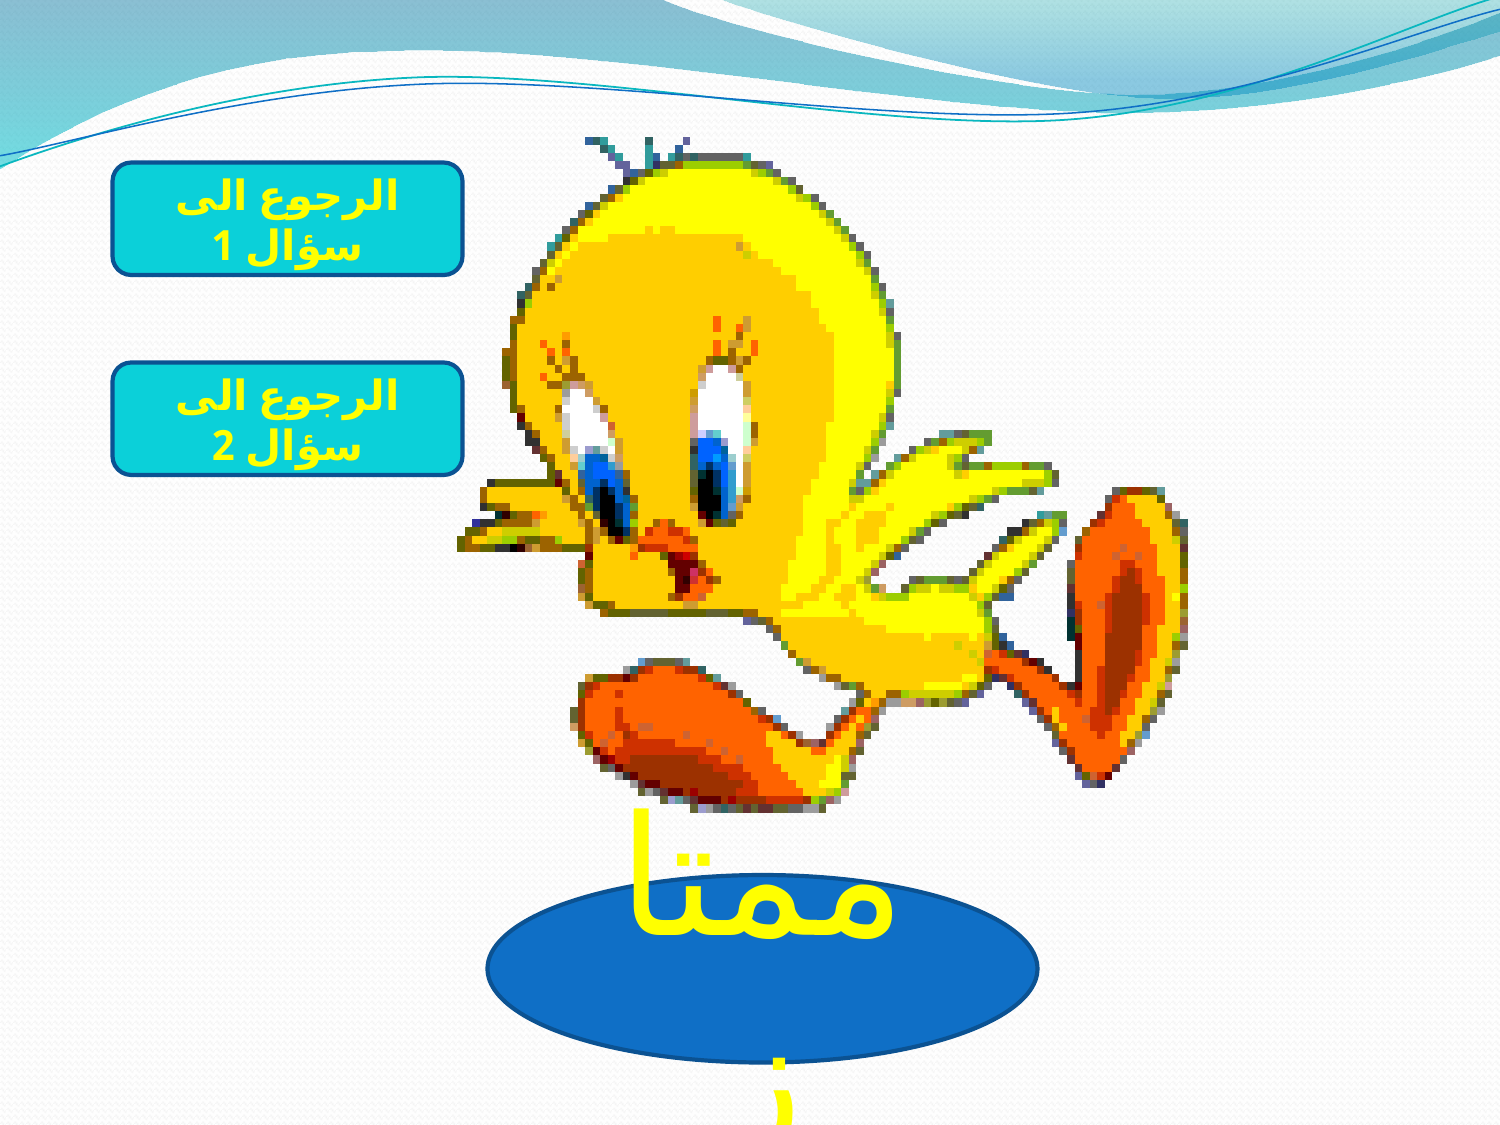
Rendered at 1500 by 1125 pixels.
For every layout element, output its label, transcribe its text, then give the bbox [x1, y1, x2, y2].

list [449, 137, 1188, 813]
text_box الرجوع الى سؤال 2 [110, 360, 442, 478]
text_box ممتاز [485, 872, 1040, 1065]
text_box الرجوع الى سؤال 1 [110, 160, 442, 278]
title [387, 0, 1400, 300]
